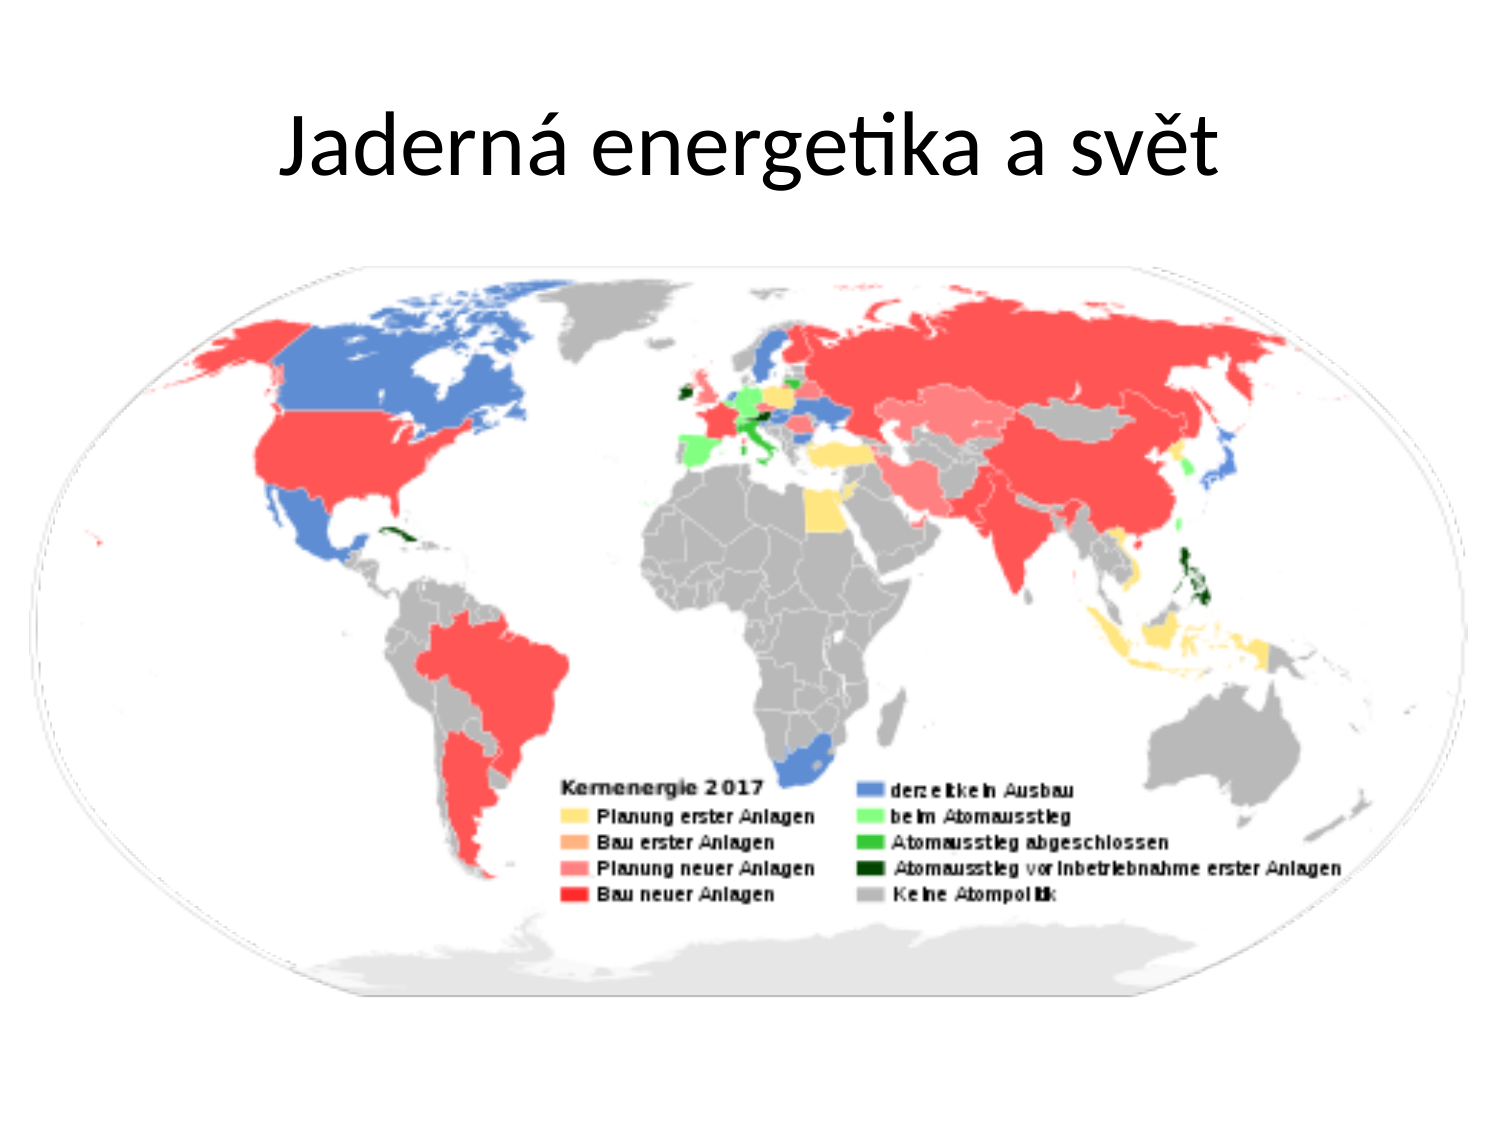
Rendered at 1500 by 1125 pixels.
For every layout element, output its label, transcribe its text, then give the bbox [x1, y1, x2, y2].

title Jaderná energetika a svět [74, 44, 1426, 233]
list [29, 265, 1468, 1000]
